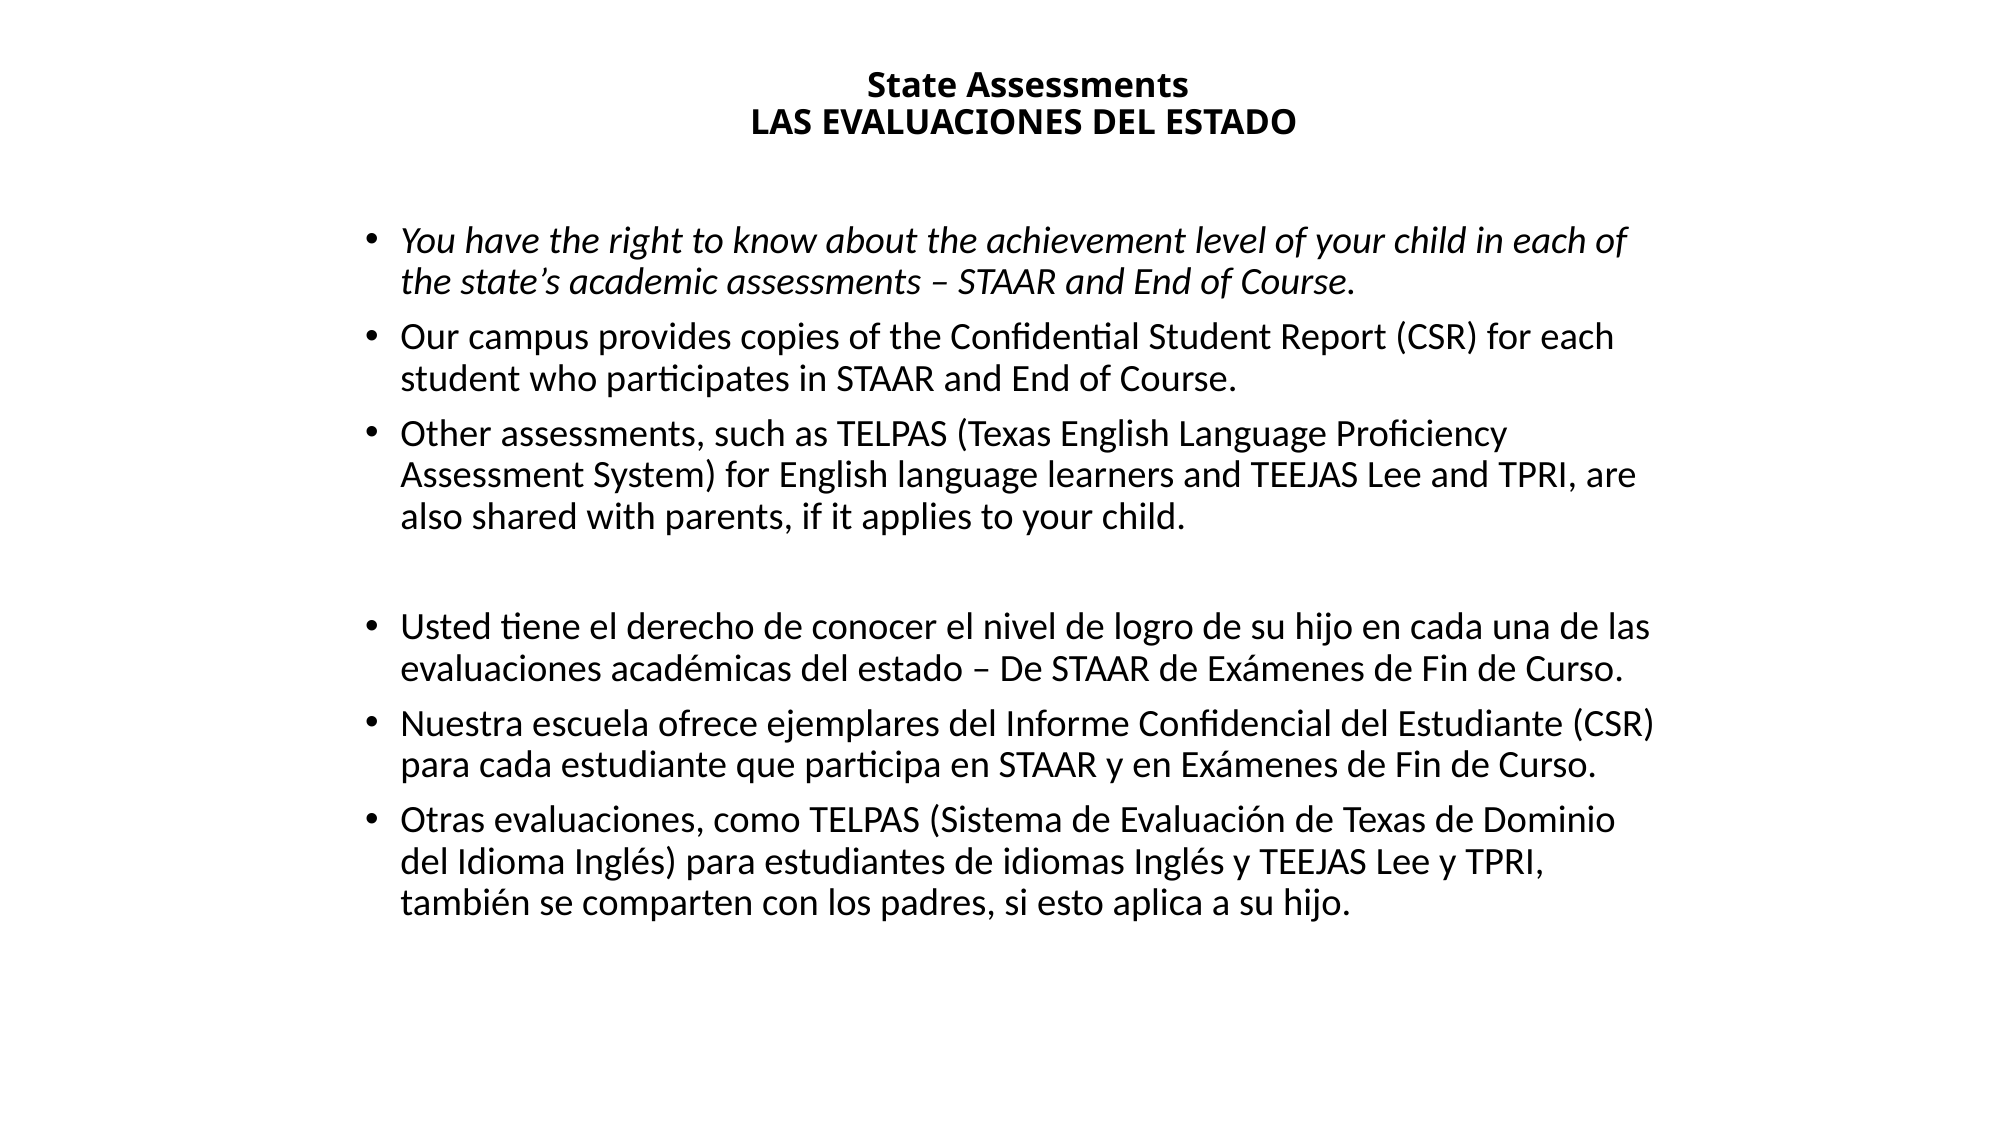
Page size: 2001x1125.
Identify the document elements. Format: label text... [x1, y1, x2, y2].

title State Assessments LAS EVALUACIONES DEL ESTADO [437, 60, 1619, 150]
list You have the right to know about the achievement level of your child in each of the state’s academic assessments – STAAR and End of Course. Our campus provides copies of the Confidential Student Report (CSR) for each student who participates in STAAR and End of Course. Other assessments, such as TELPAS (Texas English Language Proficiency Assessment System) for English language learners and TEEJAS Lee and TPRI, are also shared with parents, if it applies to your child. Usted tiene el derecho de conocer el nivel de logro de su hijo en cada una de las evaluaciones académicas del estado – De STAAR de Exámenes de Fin de Curso. Nuestra escuela ofrece ejemplares del Informe Confidencial del Estudiante (CSR) para cada estudiante que participa en STAAR y en Exámenes de Fin de Curso. Otras evaluaciones, como TELPAS (Sistema de Evaluación de Texas de Dominio del Idioma Inglés) para estudiantes de idiomas Inglés y TEEJAS Lee y TPRI, también se comparten con los padres, si esto aplica a su hijo. [350, 212, 1675, 988]
